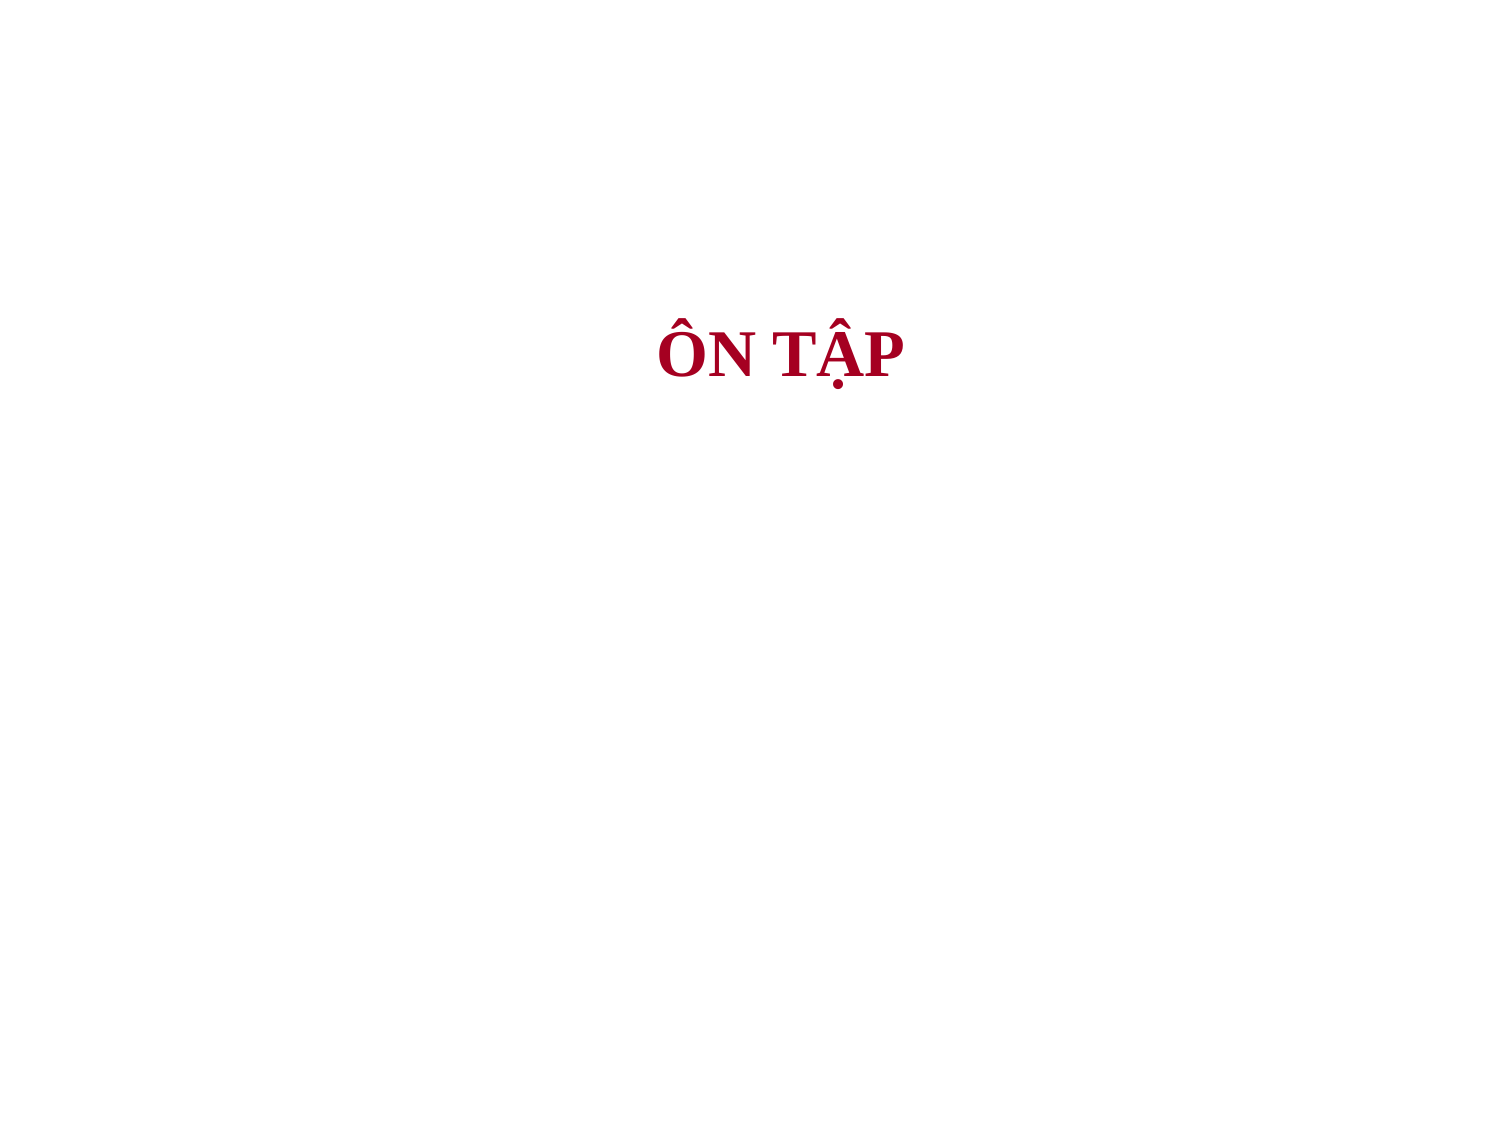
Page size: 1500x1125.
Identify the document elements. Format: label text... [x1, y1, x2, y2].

text_box ÔN TẬP [137, 262, 1375, 551]
